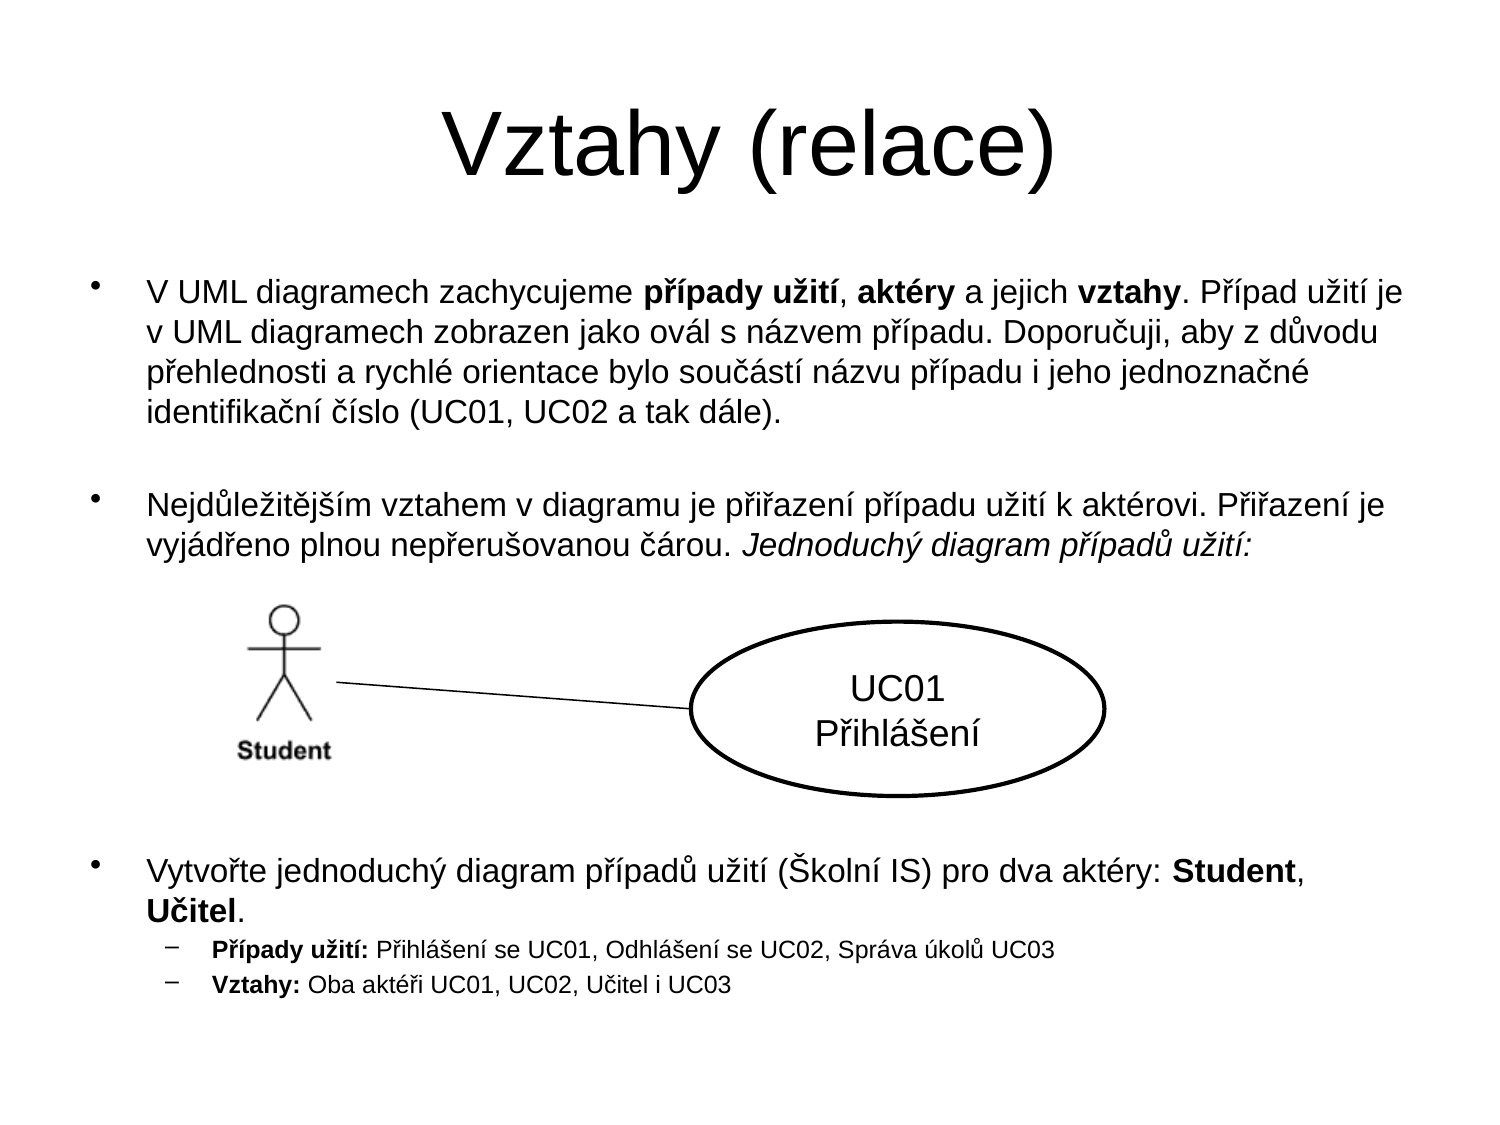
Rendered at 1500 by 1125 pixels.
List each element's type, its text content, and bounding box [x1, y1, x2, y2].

list V UML diagramech zachycujeme případy užití, aktéry a jejich vztahy. Případ užití je v UML diagramech zobrazen jako ovál s názvem případu. Doporučuji, aby z důvodu přehlednosti a rychlé orientace bylo součástí názvu případu i jeho jednoznačné identifikační číslo (UC01, UC02 a tak dále). Nejdůležitějším vztahem v diagramu je přiřazení případu užití k aktérovi. Přiřazení je vyjádřeno plnou nepřerušovanou čárou. Jednoduchý diagram případů užití: Vytvořte jednoduchý diagram případů užití (Školní IS) pro dva aktéry: Student, Učitel. Případy užití: Přihlášení se UC01, Odhlášení se UC02, Správa úkolů UC03 Vztahy: Oba aktéři UC01, UC02, Učitel i UC03 [74, 262, 1426, 1006]
text_box UC01 Přihlášení [689, 619, 1107, 799]
picture [229, 597, 337, 767]
title Vztahy (relace) [74, 44, 1426, 233]
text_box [336, 681, 692, 709]
